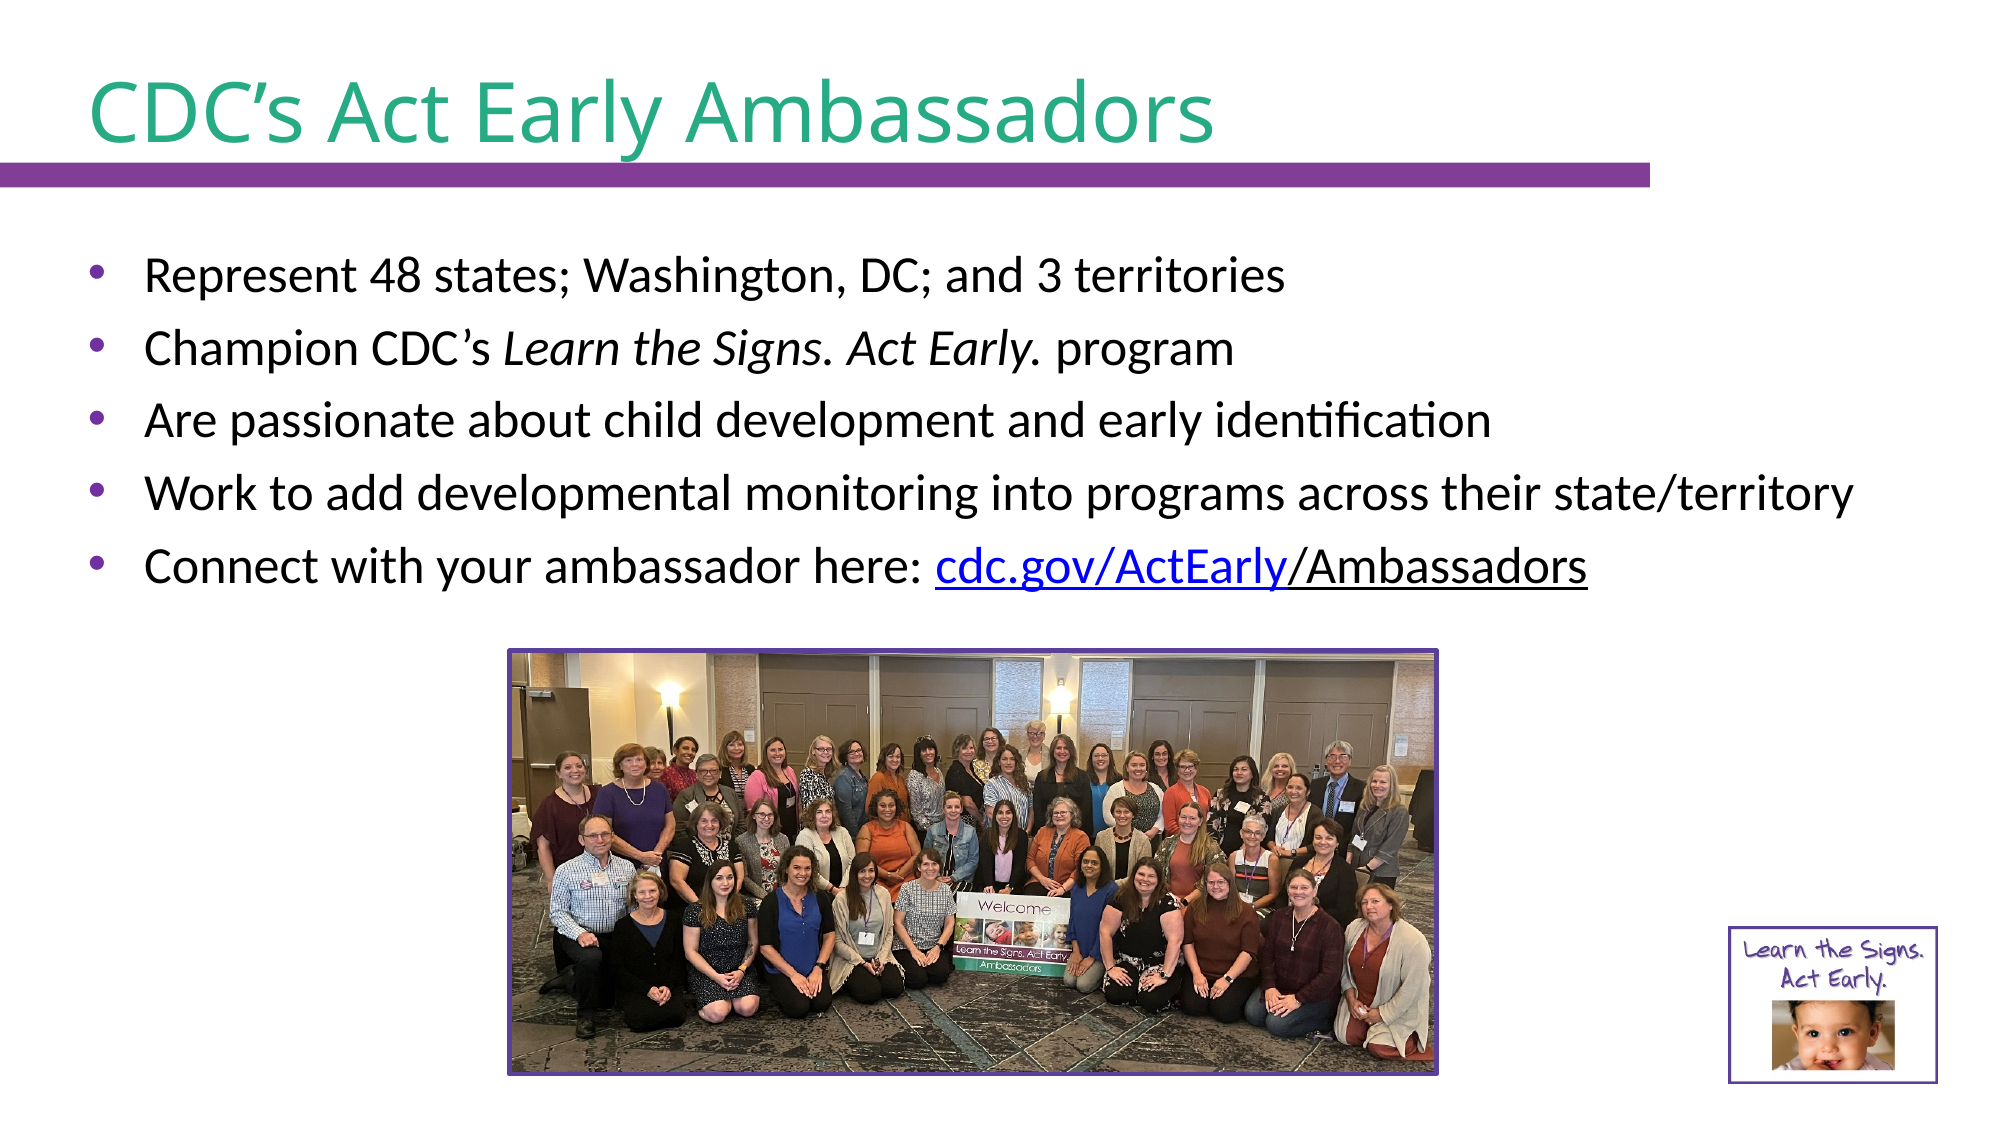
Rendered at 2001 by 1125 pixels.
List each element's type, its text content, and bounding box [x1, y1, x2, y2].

title CDC’s Act Early Ambassadors [72, 53, 1873, 166]
list Represent 48 states; Washington, DC; and 3 territories Champion CDC’s Learn the Signs. Act Early. program Are passionate about child development and early identification Work to add developmental monitoring into programs across their state/territory Connect with your ambassador here: cdc.gov/ActEarly/Ambassadors [72, 232, 1996, 755]
picture [511, 652, 1435, 1072]
picture [1728, 926, 1938, 1084]
